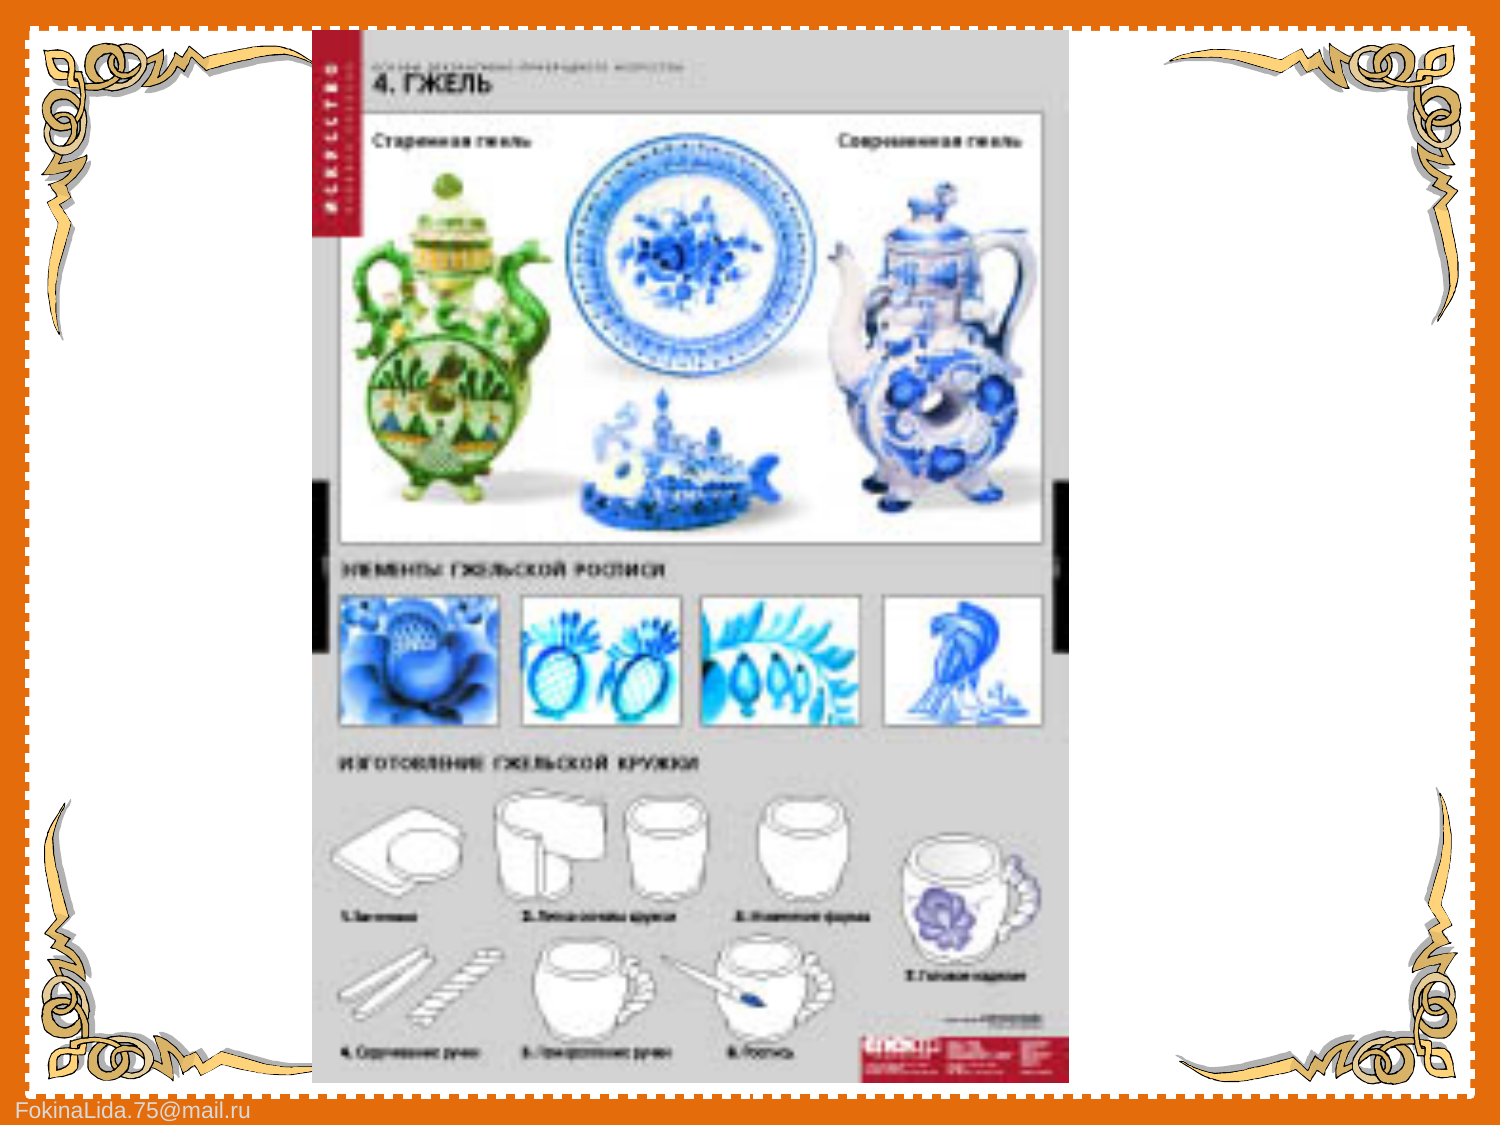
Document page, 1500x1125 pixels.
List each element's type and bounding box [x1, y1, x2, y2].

picture [312, 30, 1070, 1083]
